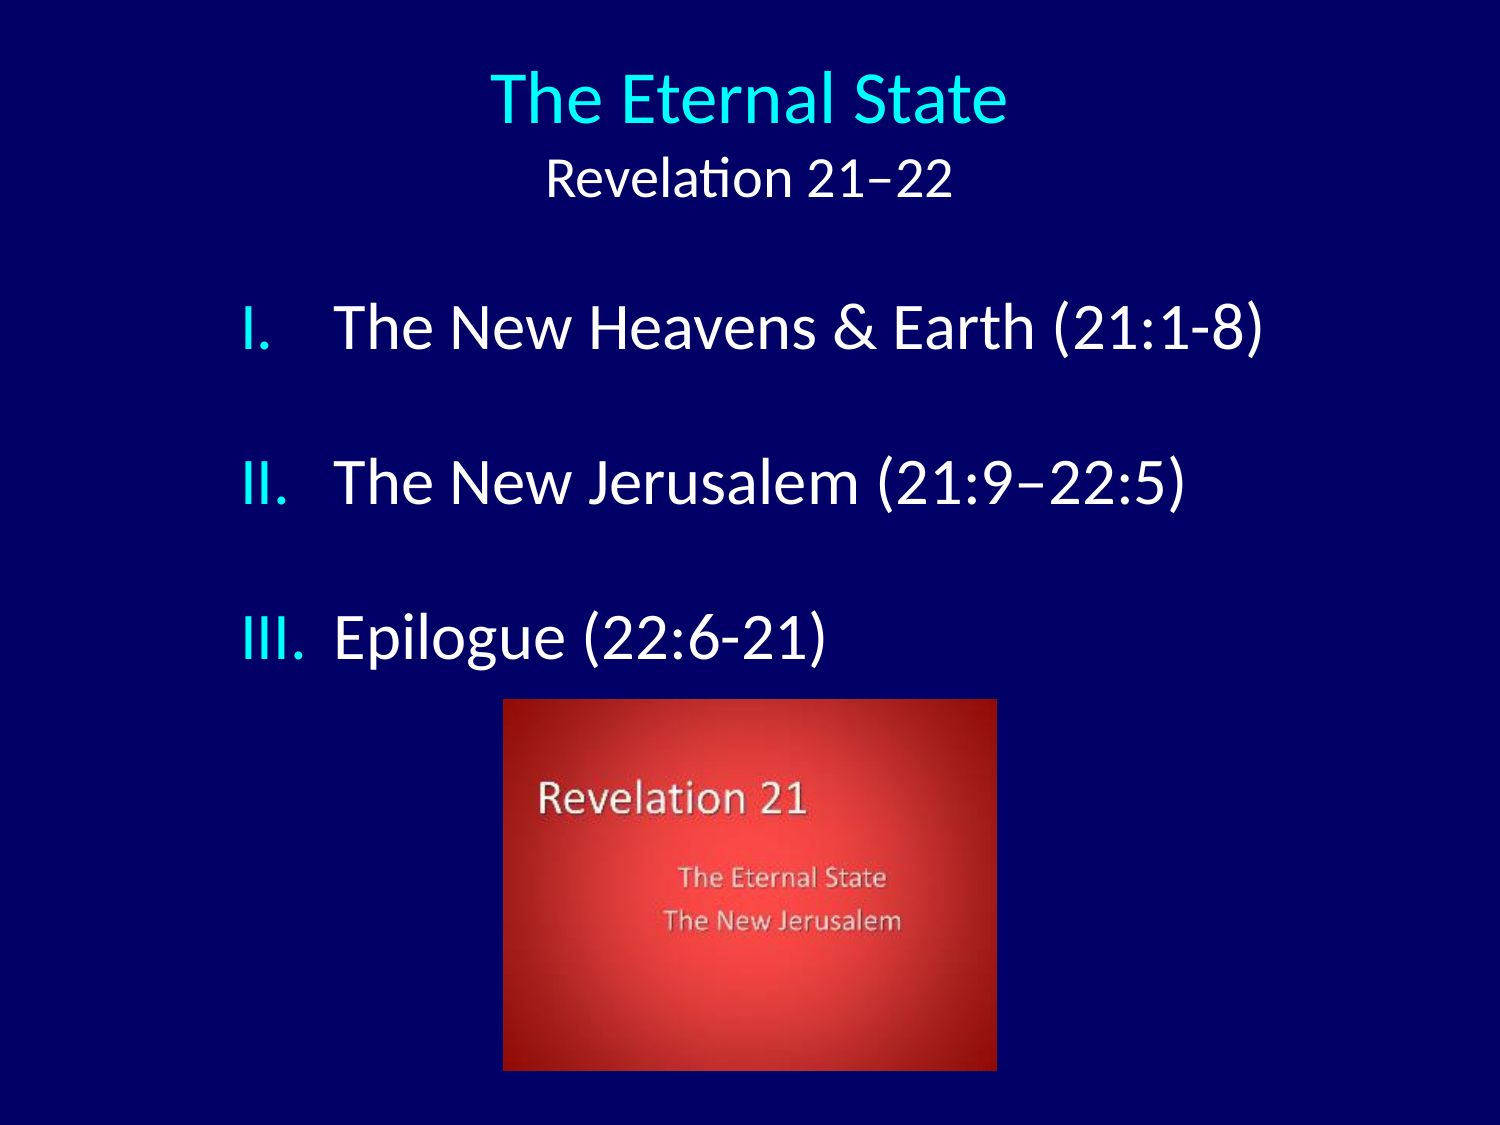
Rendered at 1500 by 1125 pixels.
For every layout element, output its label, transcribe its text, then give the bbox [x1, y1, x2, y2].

text_box The Eternal State Revelation 21‒22 [202, 32, 1298, 225]
list The New Heavens & Earth (21:1-8) The New Jerusalem (21:9‒22:5) Epilogue (22:6-21) [224, 274, 1298, 701]
picture [502, 699, 998, 1071]
